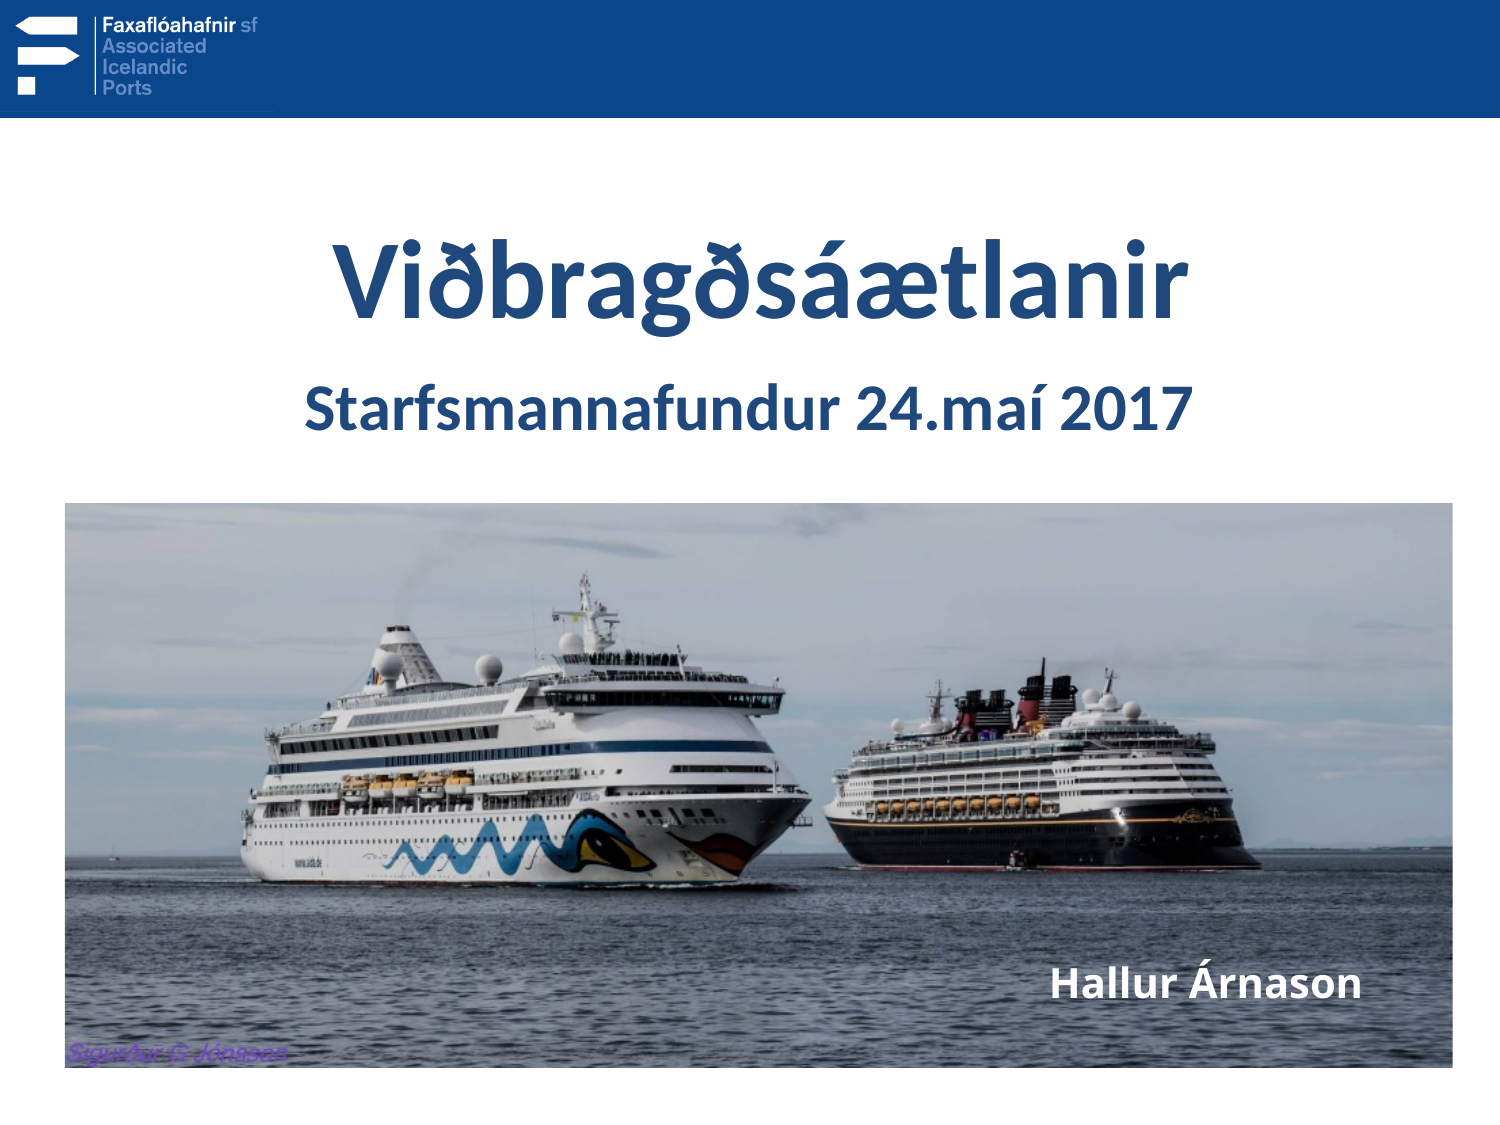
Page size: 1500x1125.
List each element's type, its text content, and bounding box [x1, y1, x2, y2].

text_box Viðbragðsáætlanir [93, 199, 1430, 349]
picture [64, 503, 1453, 1069]
picture [0, 0, 275, 112]
text_box Starfsmannafundur 24.maí 2017 [81, 356, 1418, 452]
